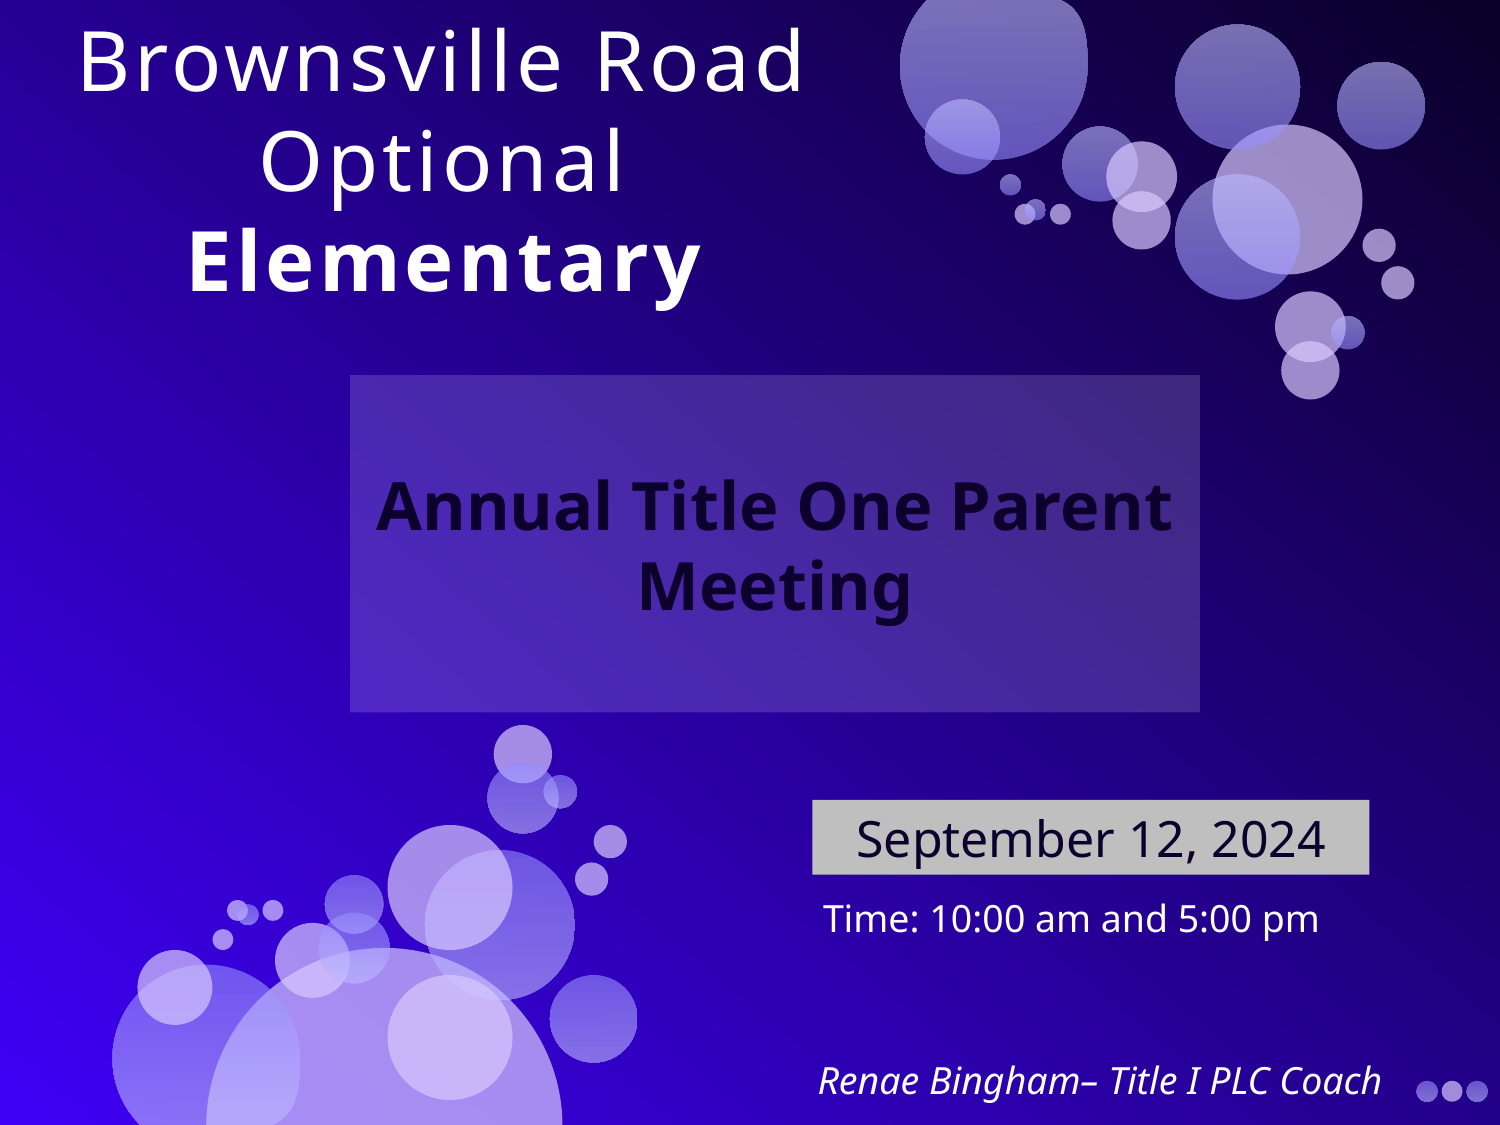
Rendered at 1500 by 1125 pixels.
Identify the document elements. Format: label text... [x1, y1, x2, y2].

text_box September 12, 2024 [812, 799, 1370, 875]
subtitle Annual Title One Parent Meeting [350, 375, 1200, 713]
text_box Time: 10:00 am and 5:00 pm [749, 887, 1414, 948]
text_box Renae Bingham– Title I PLC Coach [802, 1049, 1398, 1110]
title Brownsville Road Optional Elementary [37, 37, 850, 279]
